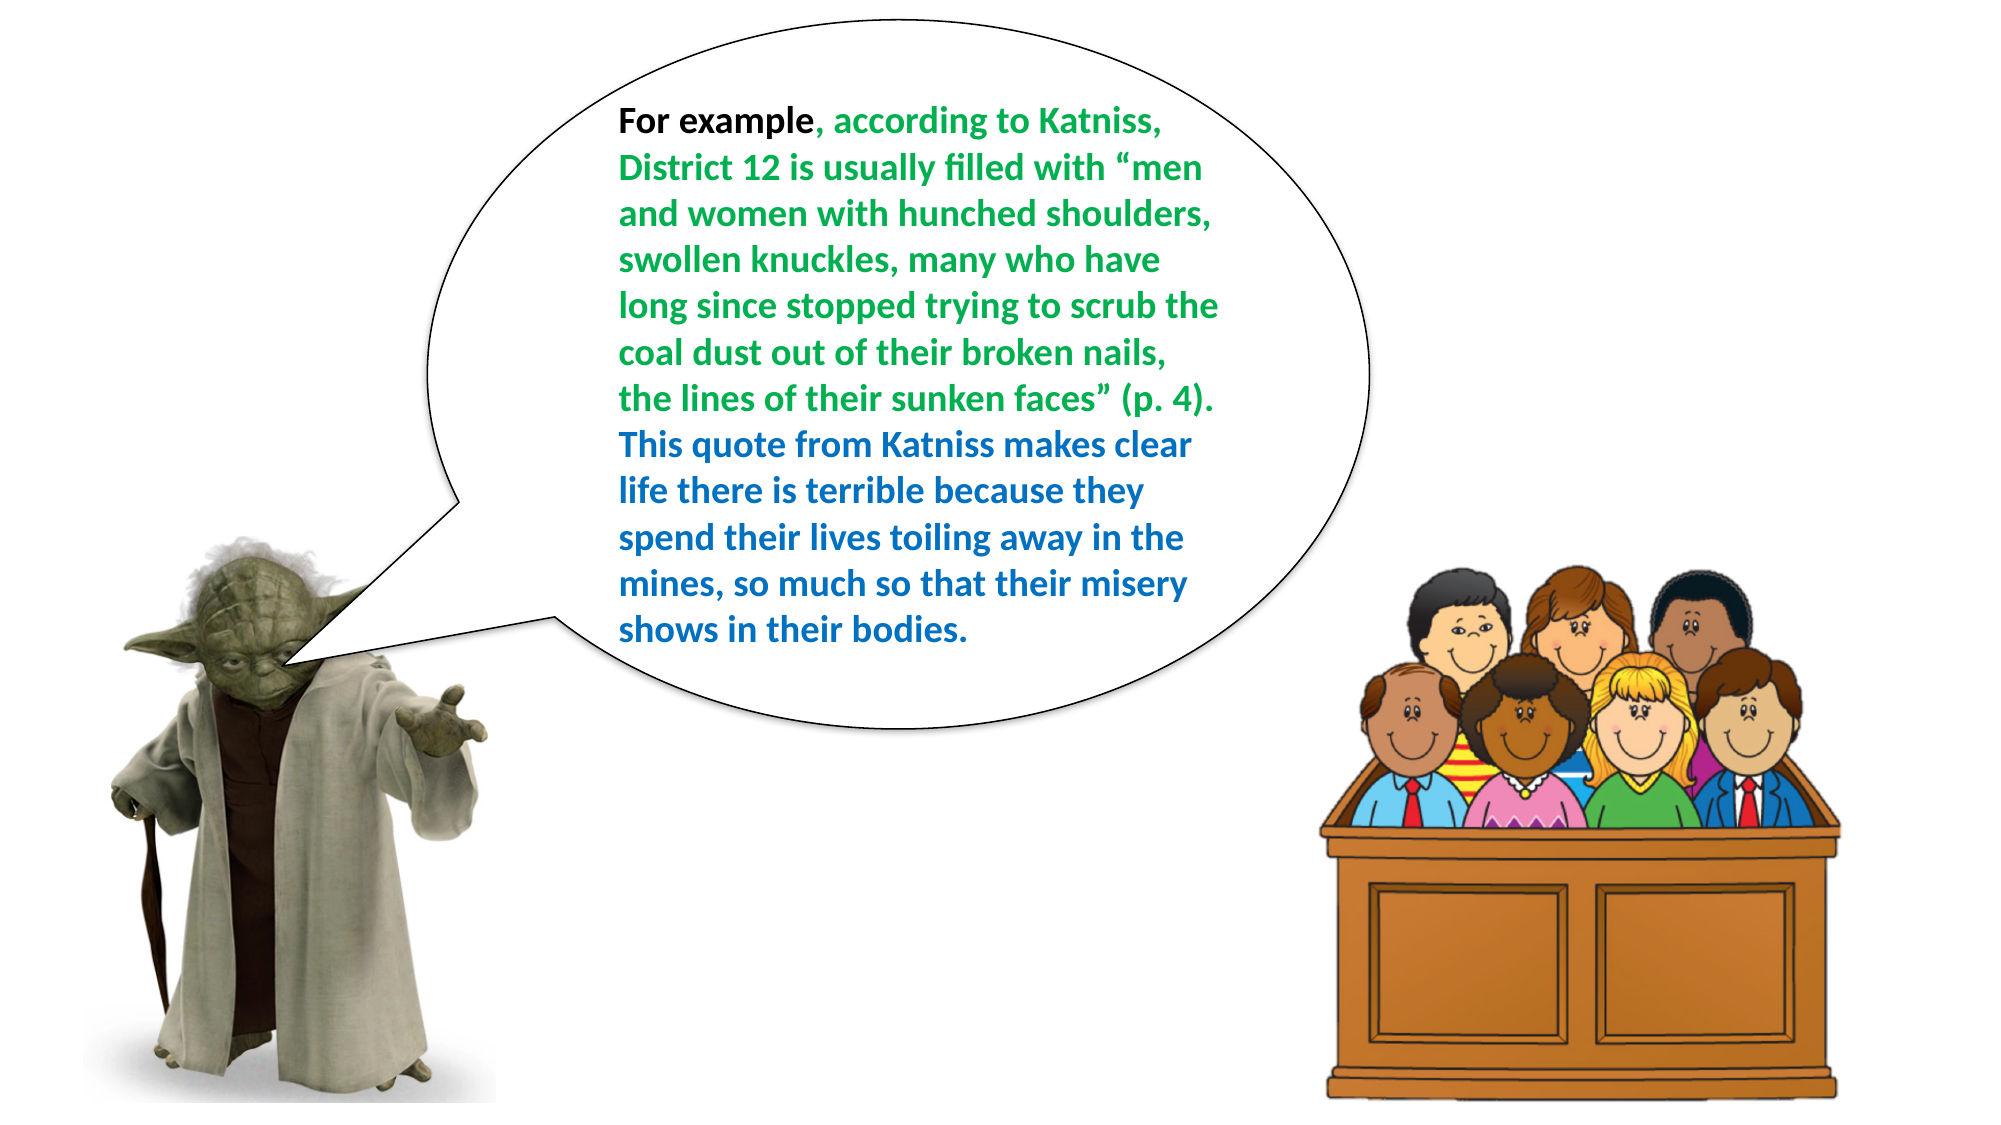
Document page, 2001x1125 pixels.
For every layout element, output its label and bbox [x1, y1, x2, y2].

text_box [427, 19, 1370, 730]
picture [83, 534, 497, 1104]
picture [1317, 563, 1845, 1104]
